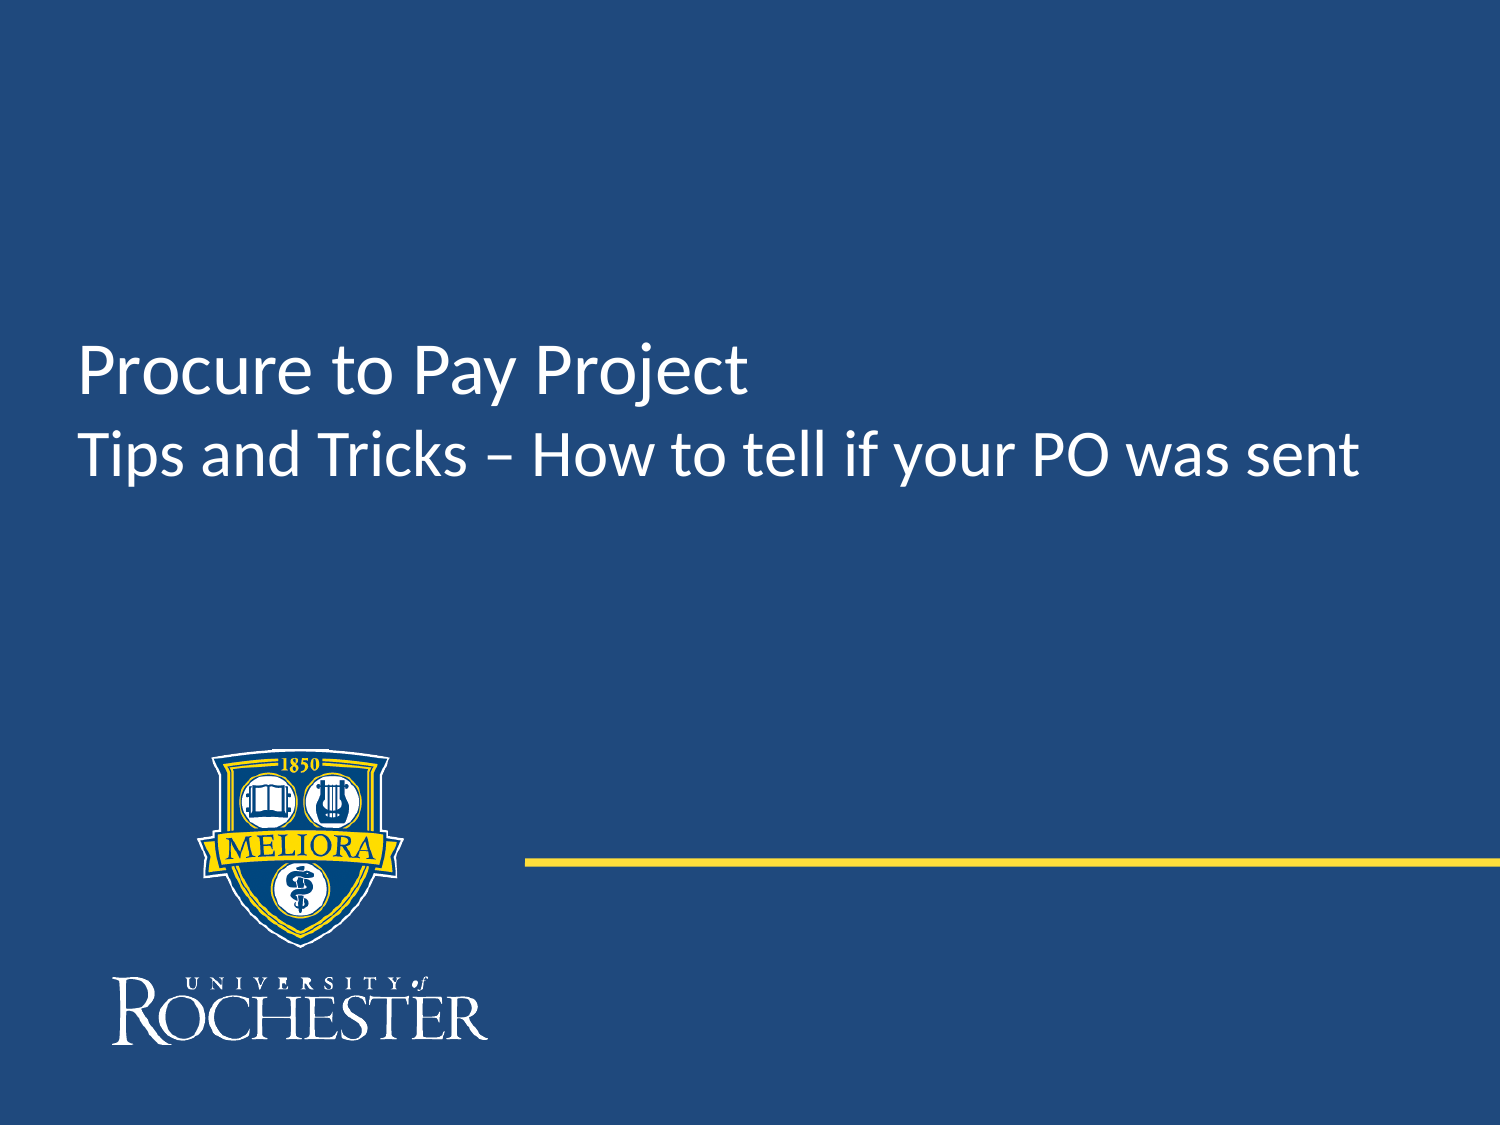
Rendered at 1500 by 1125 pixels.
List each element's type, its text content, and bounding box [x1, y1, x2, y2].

text_box Procure to Pay Project Tips and Tricks – How to tell if your PO was sent [62, 312, 1438, 498]
picture [112, 749, 488, 1046]
